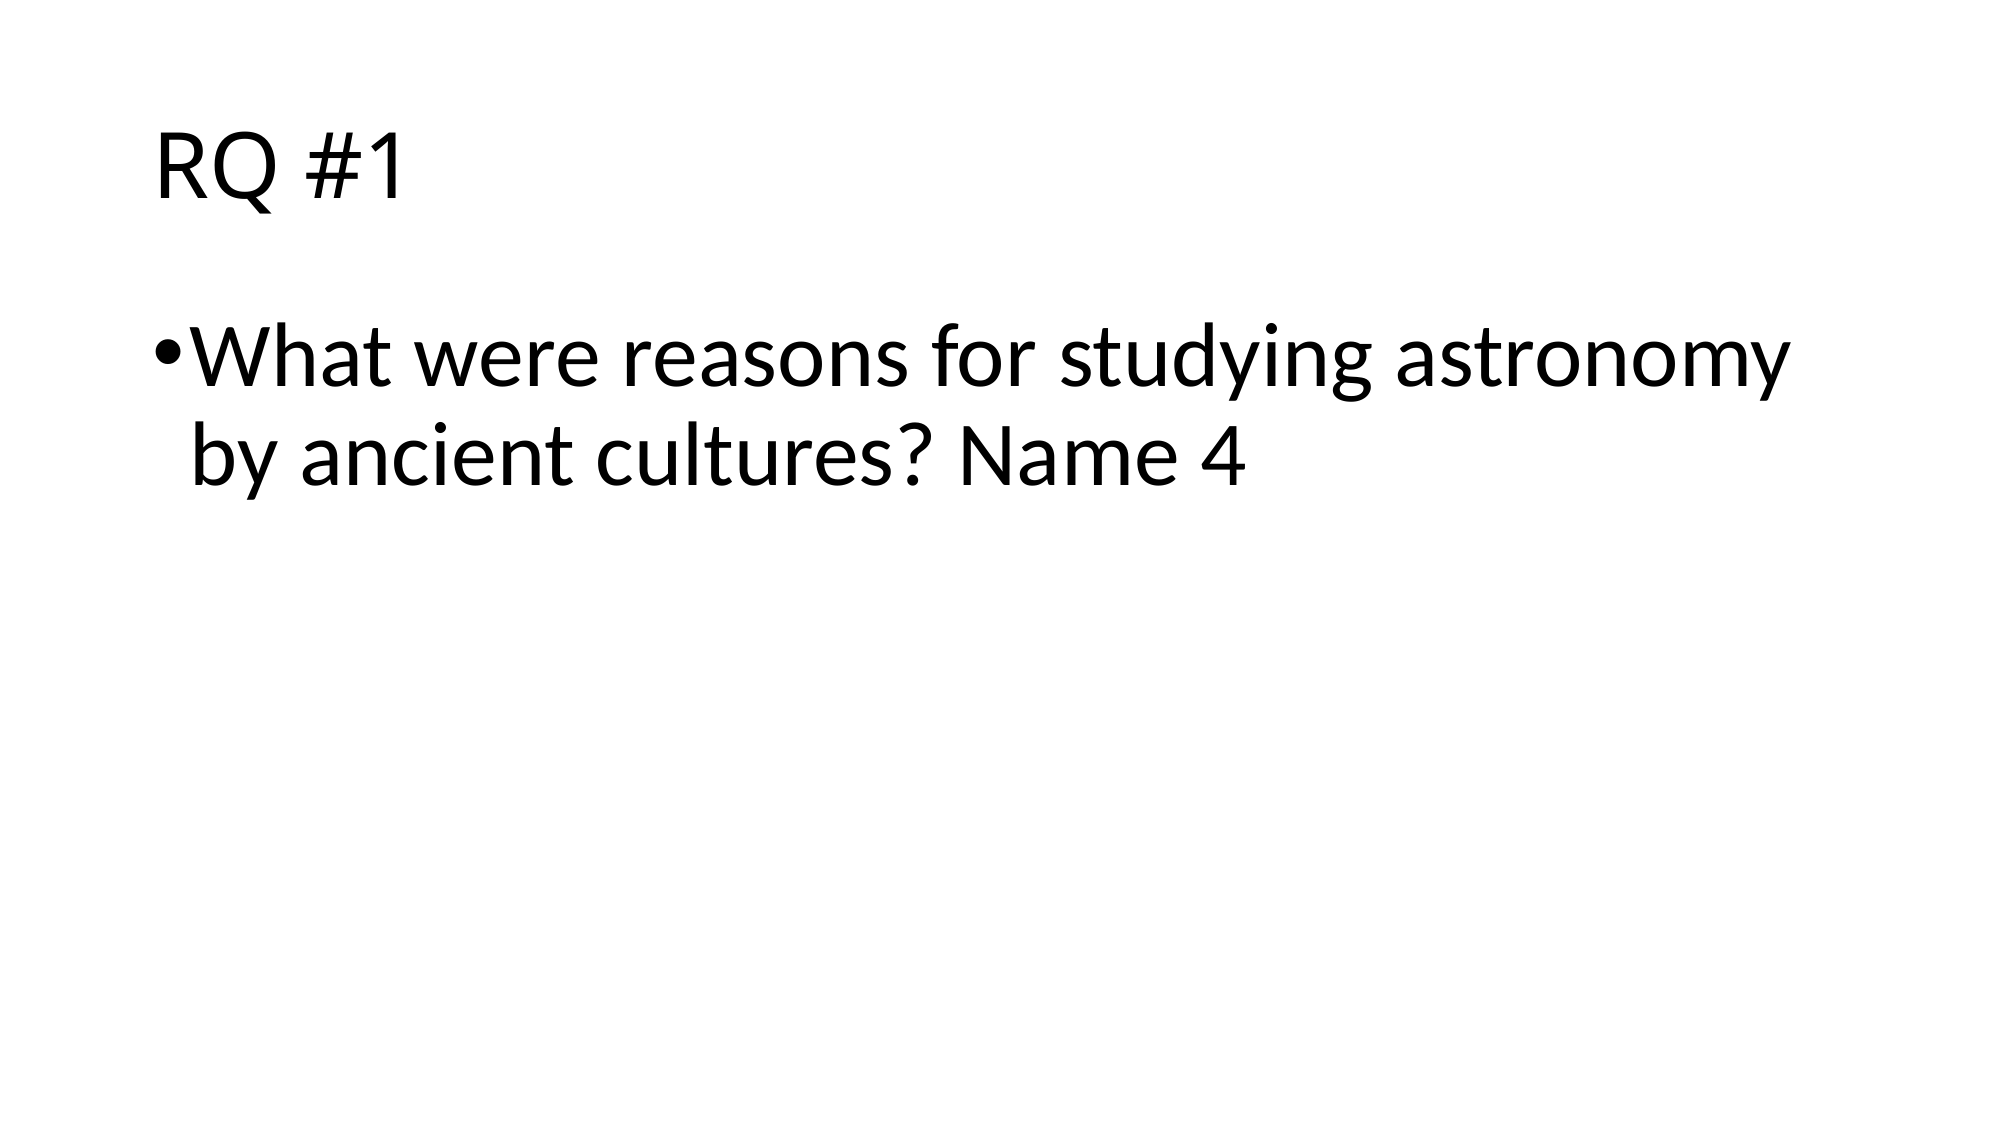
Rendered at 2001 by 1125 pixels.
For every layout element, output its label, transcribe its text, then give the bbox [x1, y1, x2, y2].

list What were reasons for studying astronomy by ancient cultures? Name 4 [137, 299, 1863, 1014]
title RQ #1 [137, 59, 1863, 278]
